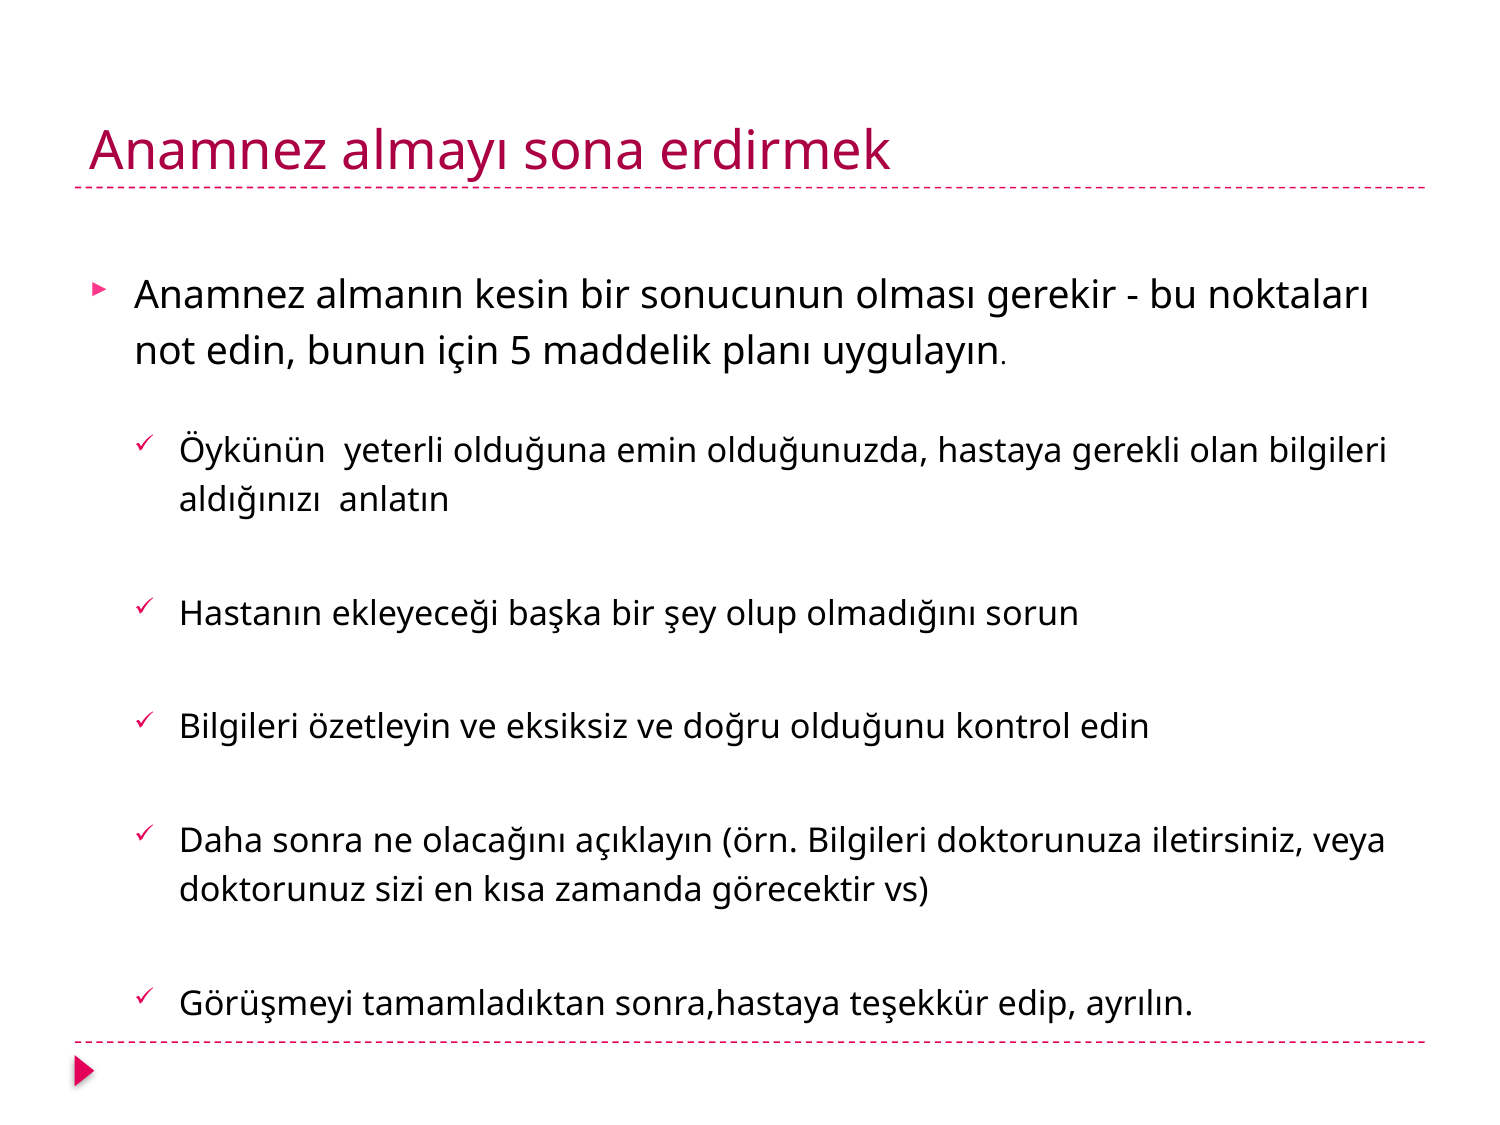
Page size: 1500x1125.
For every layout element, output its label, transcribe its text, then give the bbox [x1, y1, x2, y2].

title Anamnez almayı sona erdirmek [75, 24, 1425, 188]
list Anamnez almanın kesin bir sonucunun olması gerekir - bu noktaları not edin, bunun için 5 maddelik planı uygulayın. Öykünün yeterli olduğuna emin olduğunuzda, hastaya gerekli olan bilgileri aldığınızı anlatın Hastanın ekleyeceği başka bir şey olup olmadığını sorun Bilgileri özetleyin ve eksiksiz ve doğru olduğunu kontrol edin Daha sonra ne olacağını açıklayın (örn. Bilgileri doktorunuza iletirsiniz, veya doktorunuz sizi en kısa zamanda görecektir vs) Görüşmeyi tamamladıktan sonra,hastaya teşekkür edip, ayrılın. [75, 200, 1425, 1083]
